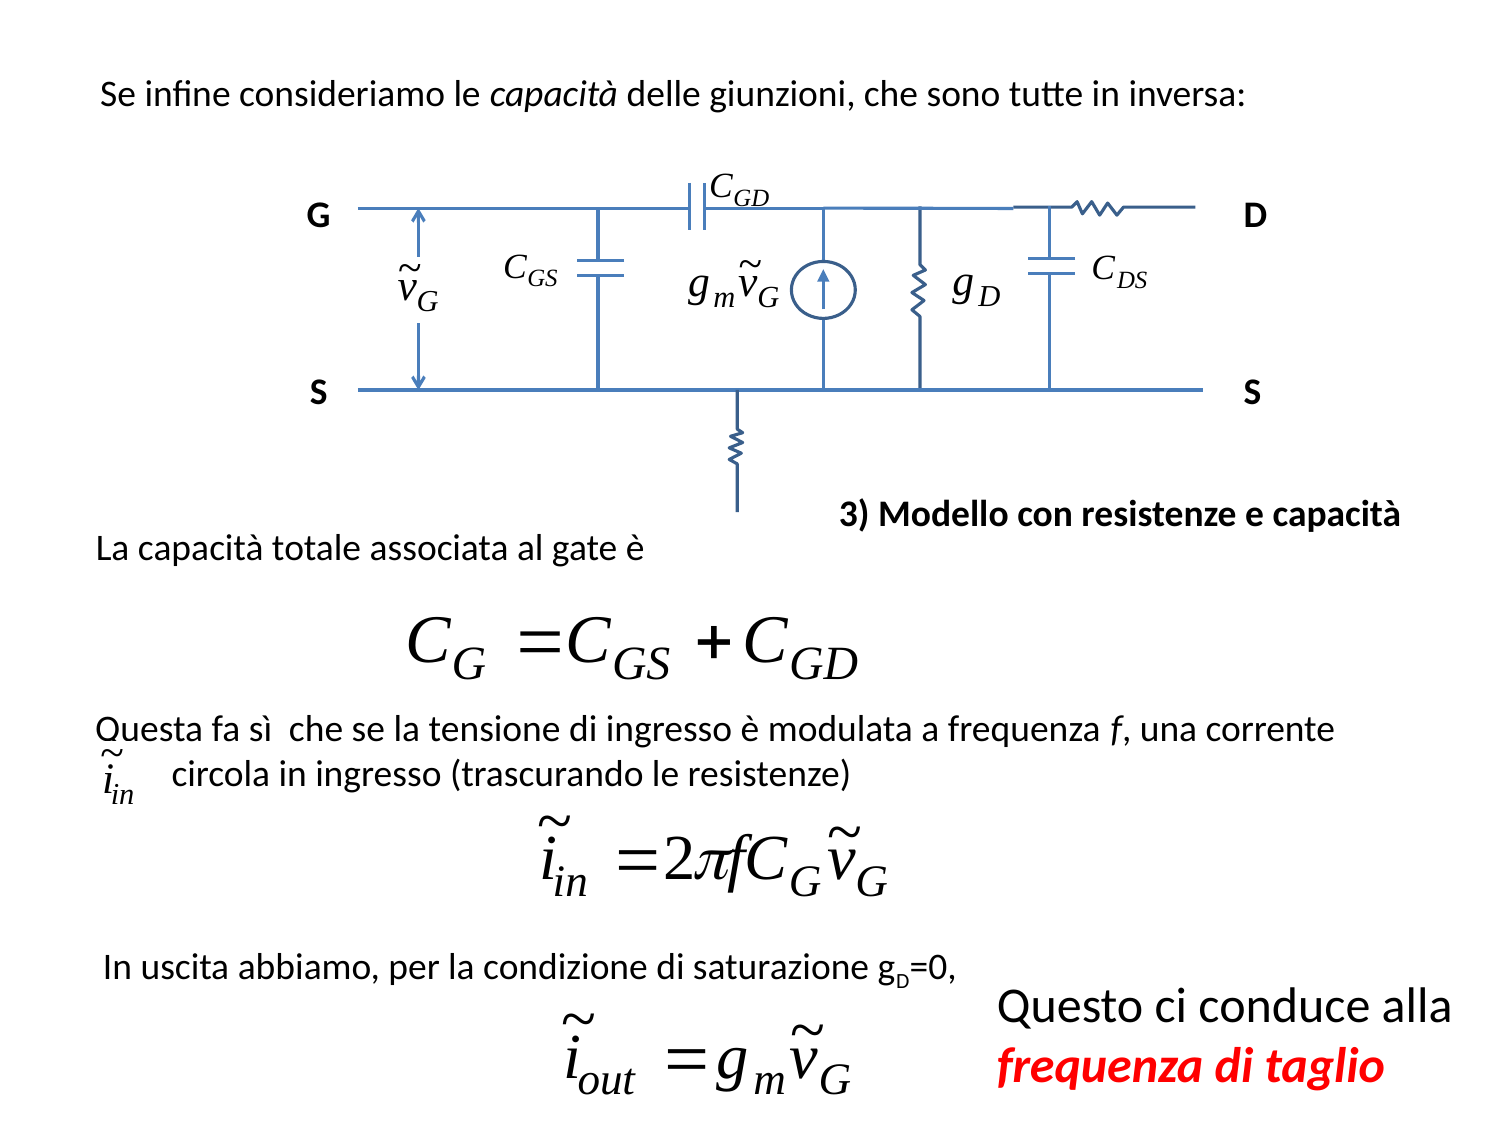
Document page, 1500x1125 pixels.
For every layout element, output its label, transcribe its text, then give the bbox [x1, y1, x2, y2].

text_box [909, 217, 928, 388]
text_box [941, 251, 1013, 318]
text_box 3) Modello con resistenze e capacità [824, 481, 1417, 542]
text_box D [1228, 182, 1283, 243]
text_box [1013, 199, 1196, 218]
text_box S [1228, 359, 1277, 420]
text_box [791, 217, 856, 389]
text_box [77, 696, 1354, 1111]
text_box G [291, 182, 346, 243]
text_box [727, 398, 745, 513]
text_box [389, 257, 452, 323]
text_box La capacità totale associata al gate è [81, 515, 661, 576]
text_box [677, 252, 792, 319]
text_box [394, 594, 873, 695]
text_box Se infine consideriamo le capacità delle giunzioni, che sono tutte in inversa: [85, 62, 1263, 122]
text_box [636, 182, 824, 231]
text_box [508, 274, 692, 323]
text_box S [295, 359, 343, 420]
text_box Questo ci conduce alla frequenza di taglio [1358, 964, 1486, 1100]
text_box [1085, 243, 1158, 298]
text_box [497, 242, 569, 296]
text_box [703, 161, 779, 216]
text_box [959, 272, 1143, 321]
